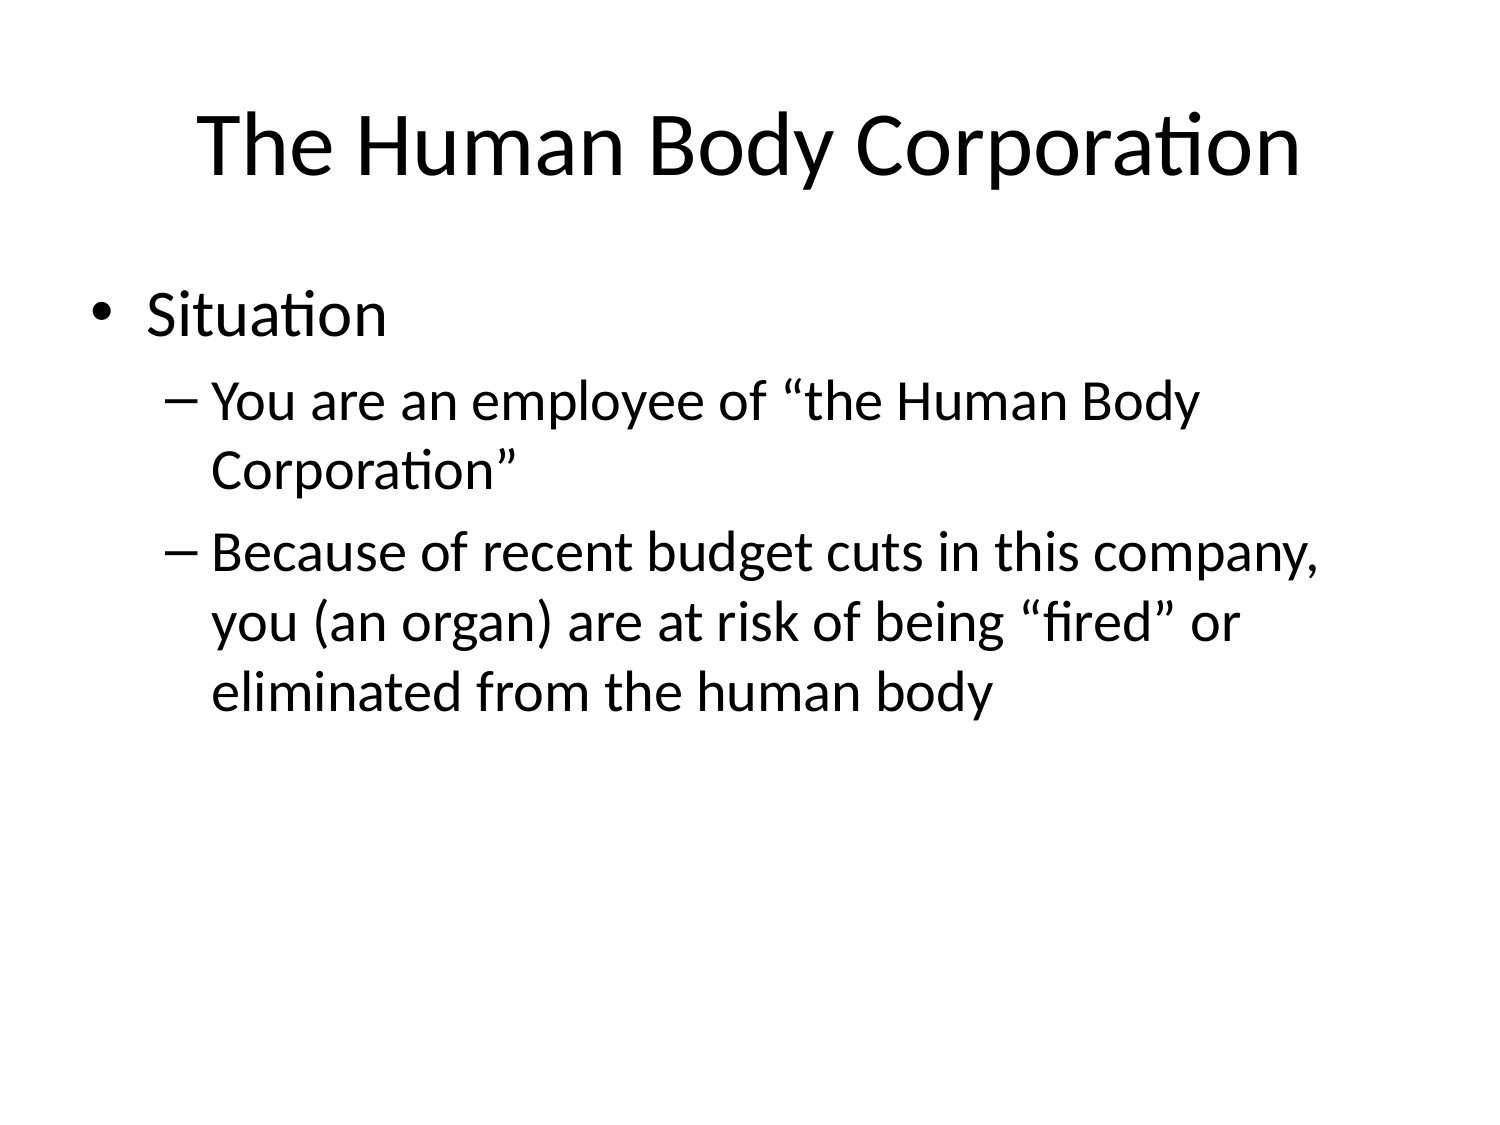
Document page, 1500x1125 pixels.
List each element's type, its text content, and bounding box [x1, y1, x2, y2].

title The Human Body Corporation [75, 45, 1425, 233]
list Situation You are an employee of “the Human Body Corporation” Because of recent budget cuts in this company, you (an organ) are at risk of being “fired” or eliminated from the human body [75, 262, 1425, 1005]
